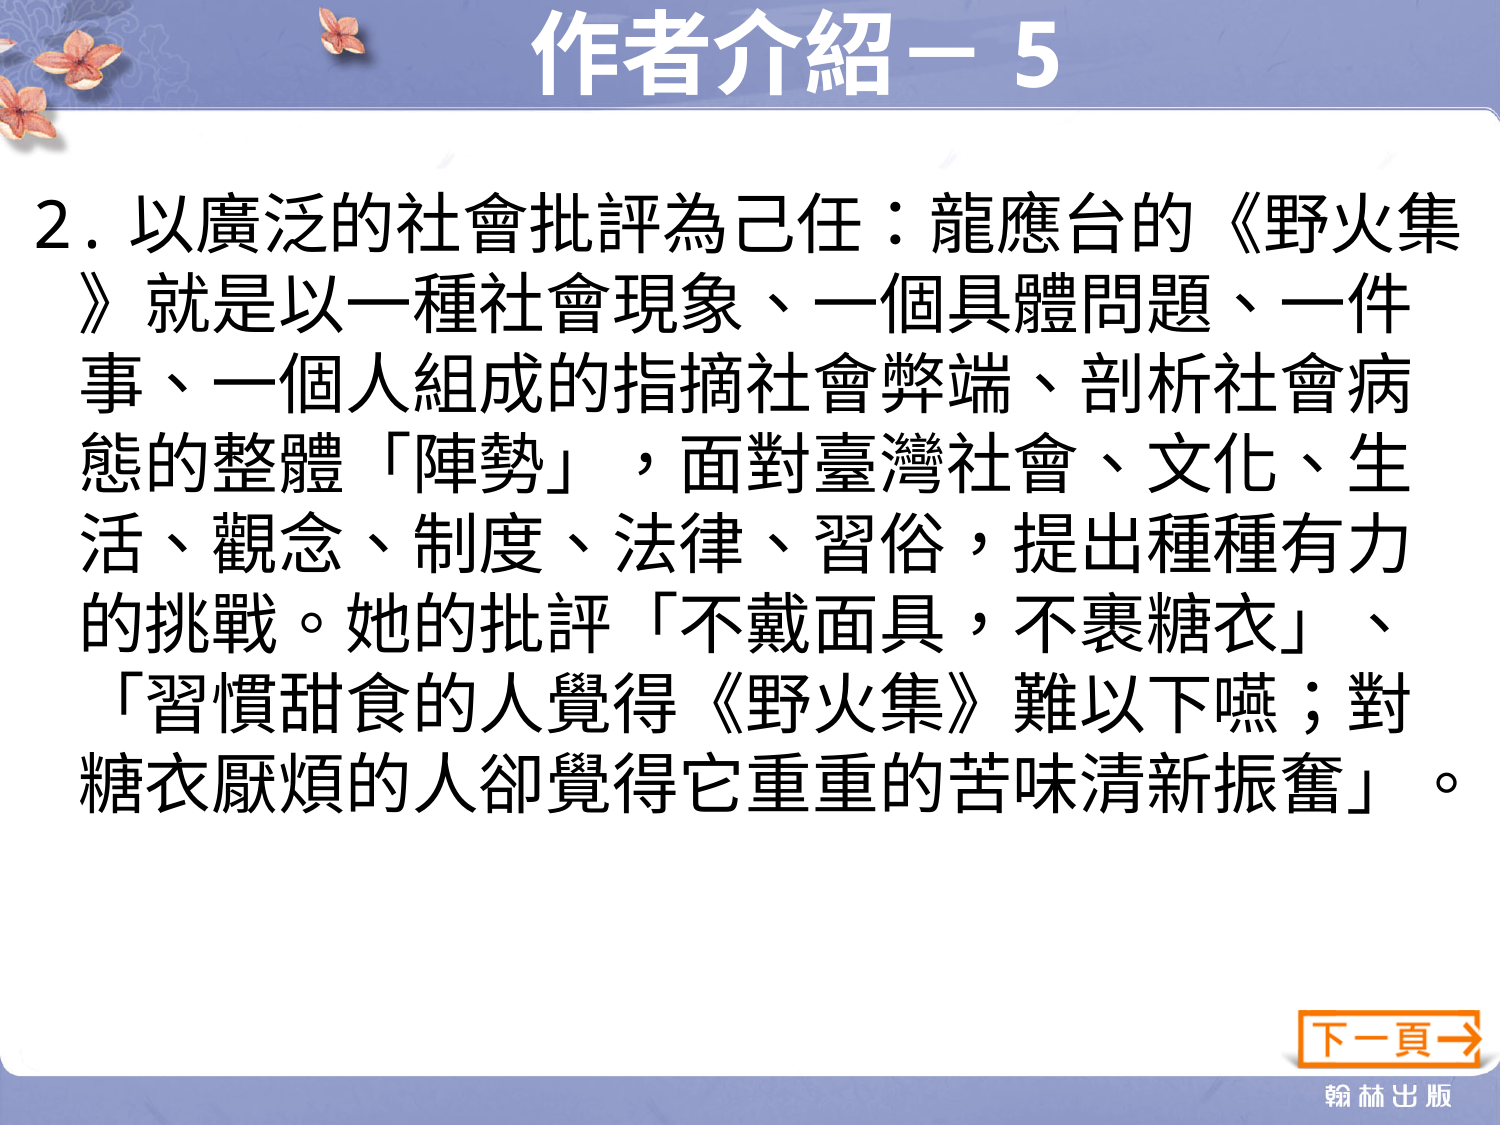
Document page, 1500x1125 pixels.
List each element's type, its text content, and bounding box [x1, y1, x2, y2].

picture [0, 0, 1500, 1125]
text_box 2.以廣泛的社會批評為己任：龍應台的《野火集 》就是以一種社會現象、一個具體問題、一件 事、一個人組成的指摘社會弊端、剖析社會病 態的整體「陣勢」，面對臺灣社會、文化、生 活、觀念、制度、法律、習俗，提出種種有力 的挑戰。她的批評「不戴面具，不裹糖衣」、 「習慣甜食的人覺得《野火集》難以下嚥；對 糖衣厭煩的人卻覺得它重重的苦味清新振奮」。 [17, 174, 1500, 910]
text_box 作者介紹－5 [407, 0, 1187, 114]
